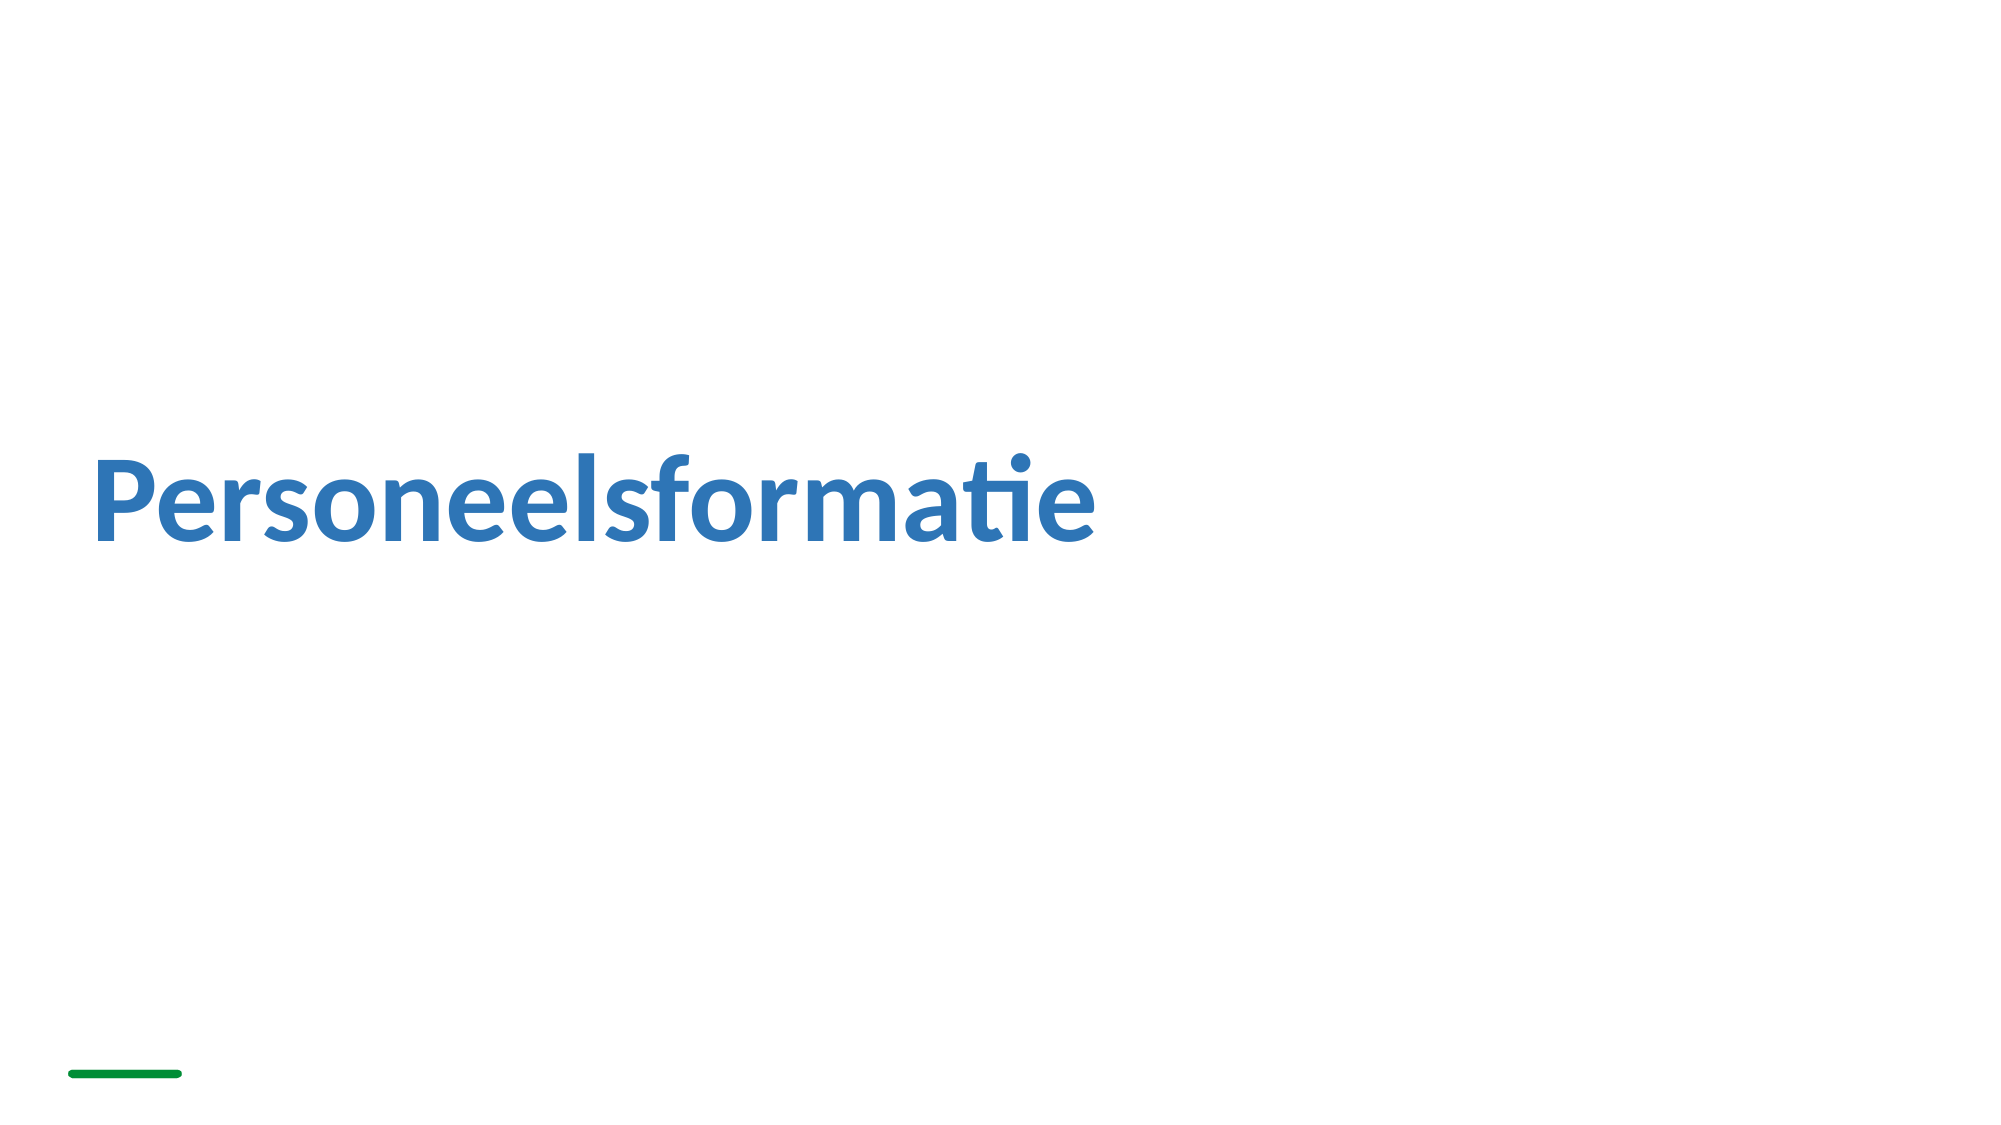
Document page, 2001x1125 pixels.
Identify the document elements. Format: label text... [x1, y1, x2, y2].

picture [65, 1065, 184, 1082]
title Personeelsformatie [76, 184, 1132, 576]
